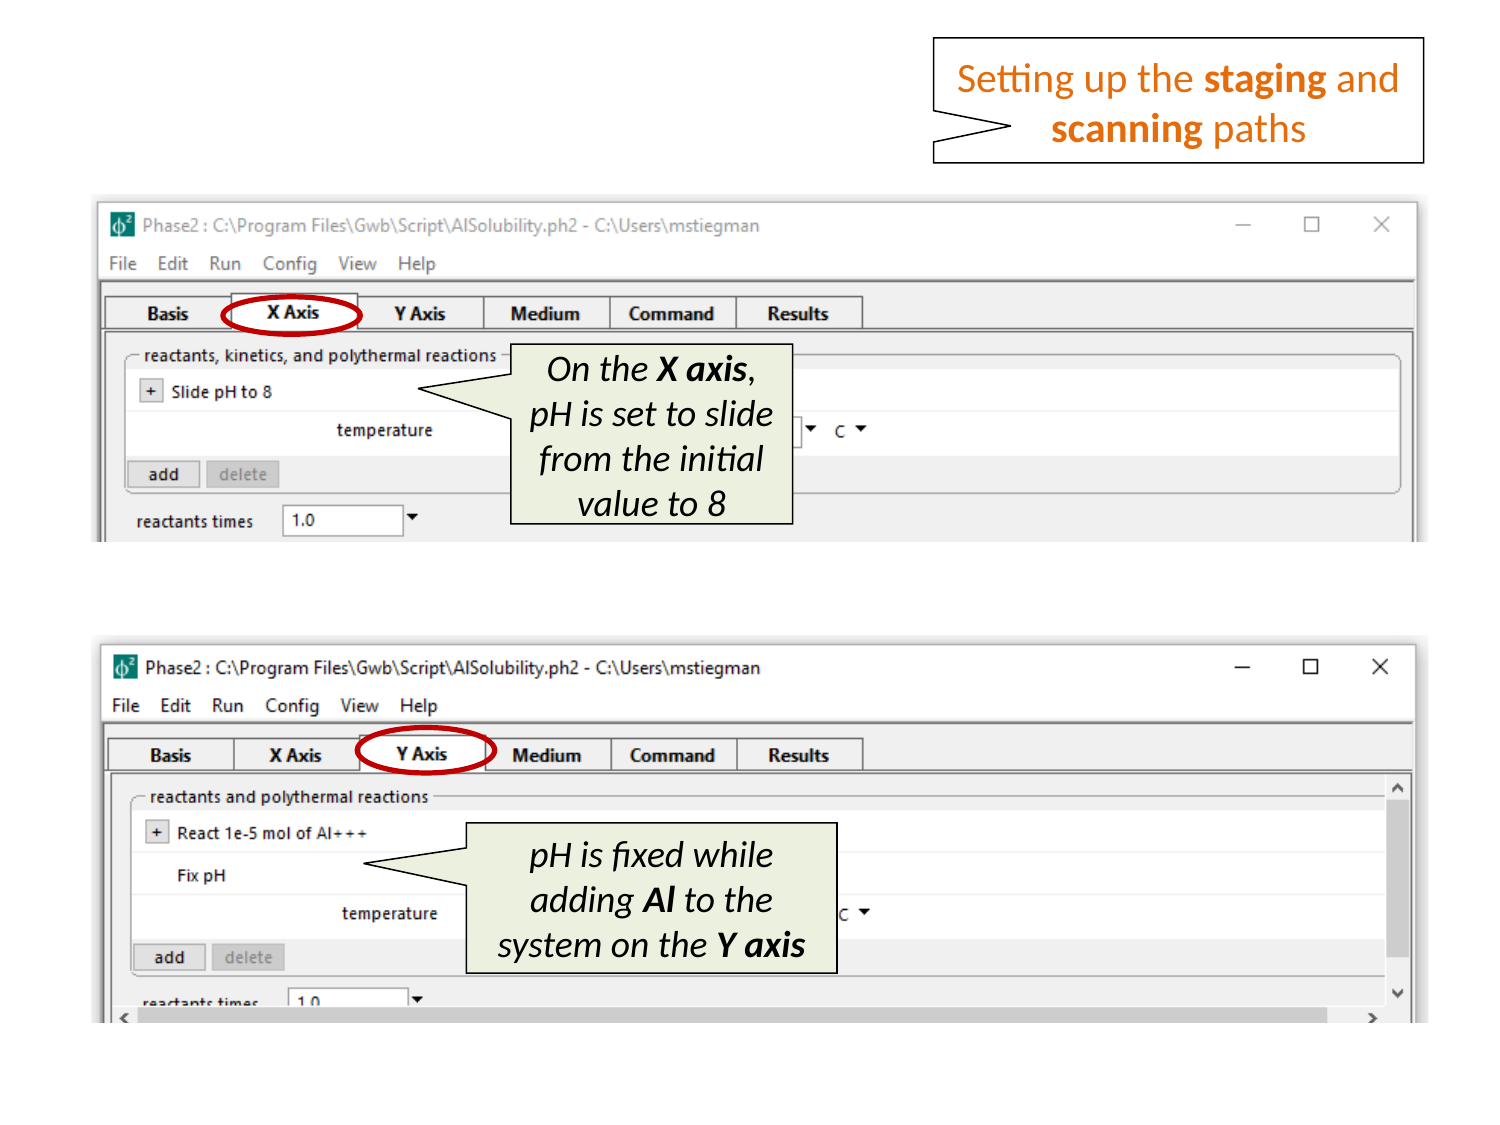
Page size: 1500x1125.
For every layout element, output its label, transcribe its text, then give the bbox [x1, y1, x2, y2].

picture [90, 635, 1429, 1024]
text_box Setting up the staging and scanning paths [933, 37, 1424, 163]
picture [90, 194, 1429, 542]
